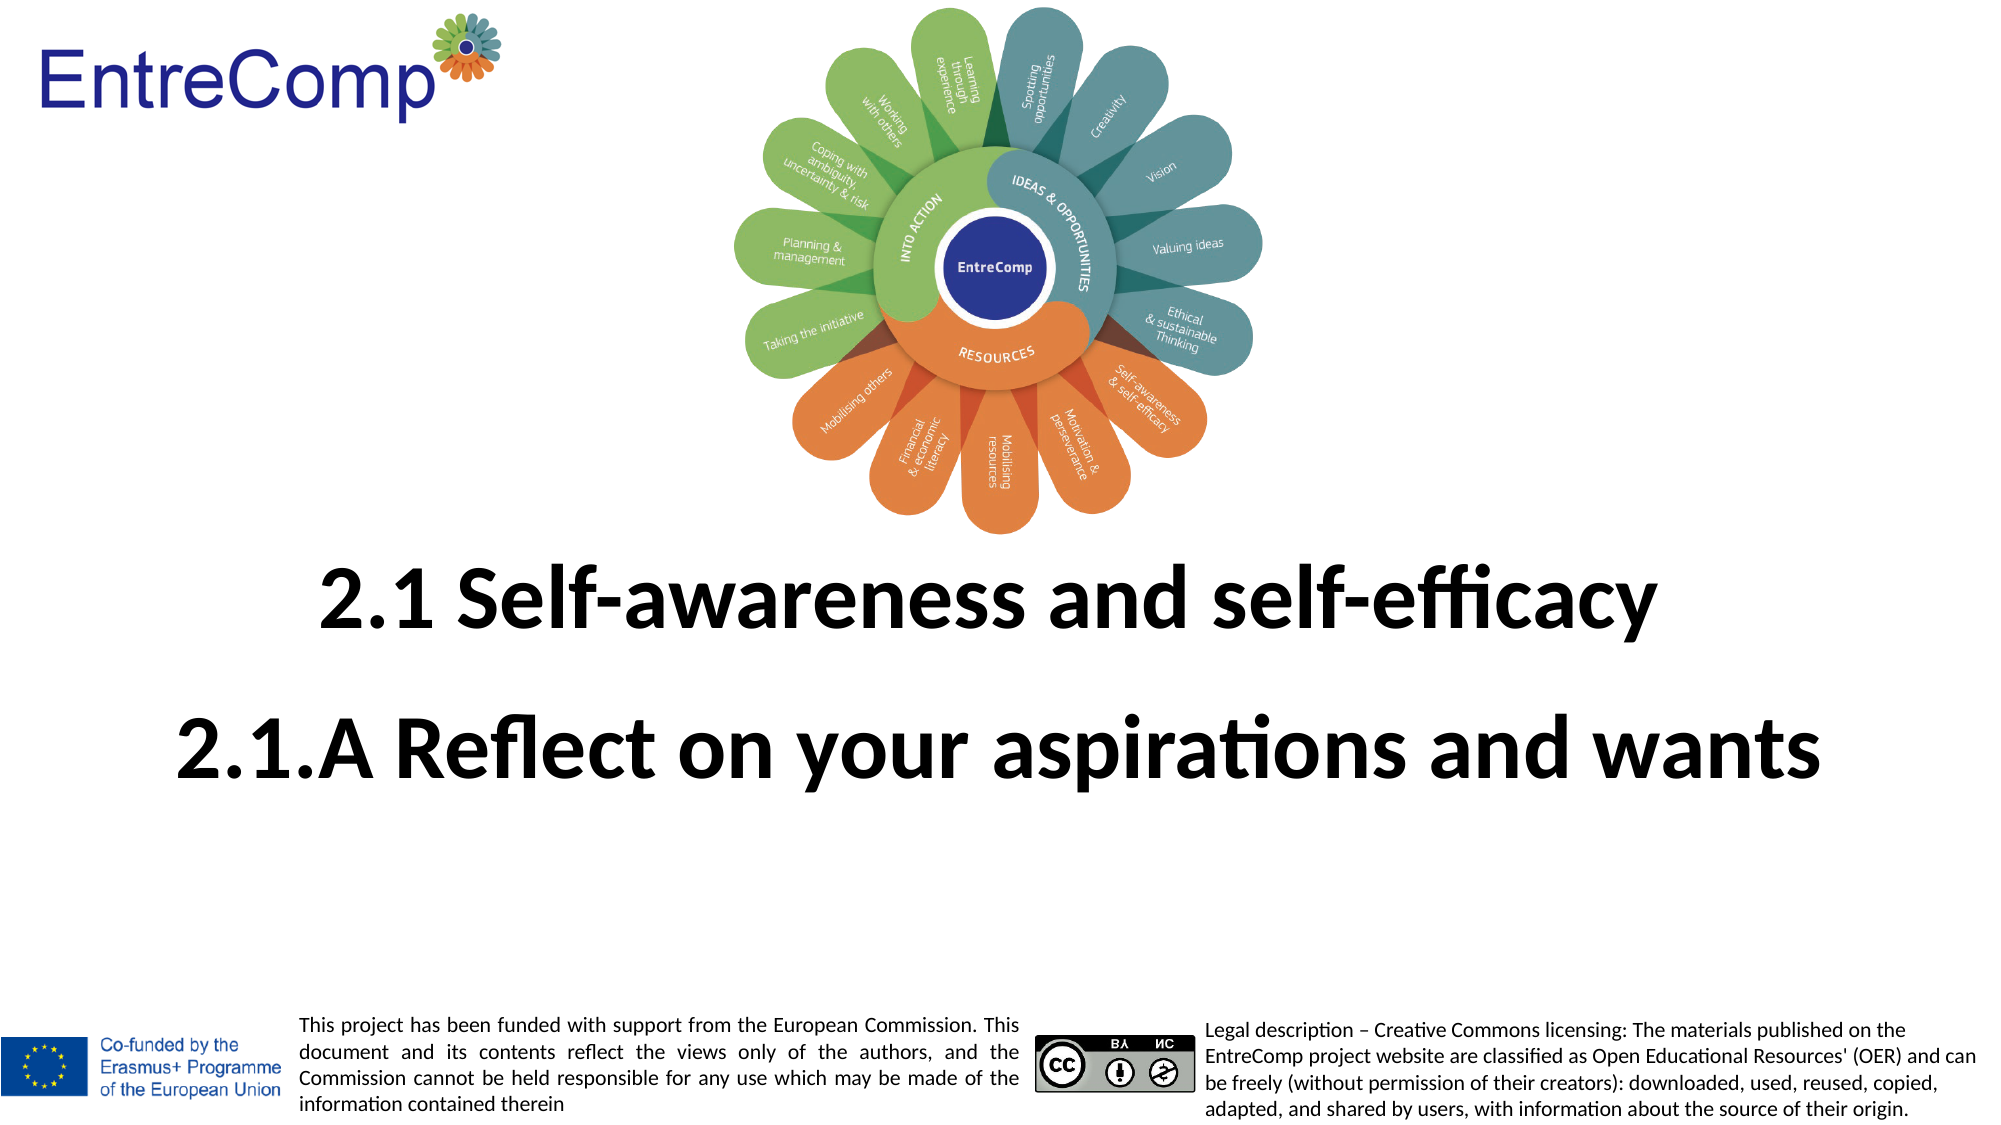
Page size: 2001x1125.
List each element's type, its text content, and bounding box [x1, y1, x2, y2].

text_box Legal description – Creative Commons licensing: The materials published on the EntreComp project website are classified as Open Educational Resources' (OER) and can be freely (without permission of their creators): downloaded, used, reused, copied, adapted, and shared by users, with information about the source of their origin. [1190, 1008, 2000, 1125]
picture [0, 1033, 288, 1100]
text_box This project has been funded with support from the European Commission. This document and its contents reflect the views only of the authors, and the Commission cannot be held responsible for any use which may be made of the information contained therein​ [284, 1003, 1036, 1124]
picture [708, 6, 1291, 541]
picture [33, 6, 507, 139]
text_box 2.1 Self-awareness and self-efficacy 2.1.A Reflect on your aspirations and wants [43, 529, 1957, 804]
picture [1035, 1035, 1196, 1093]
